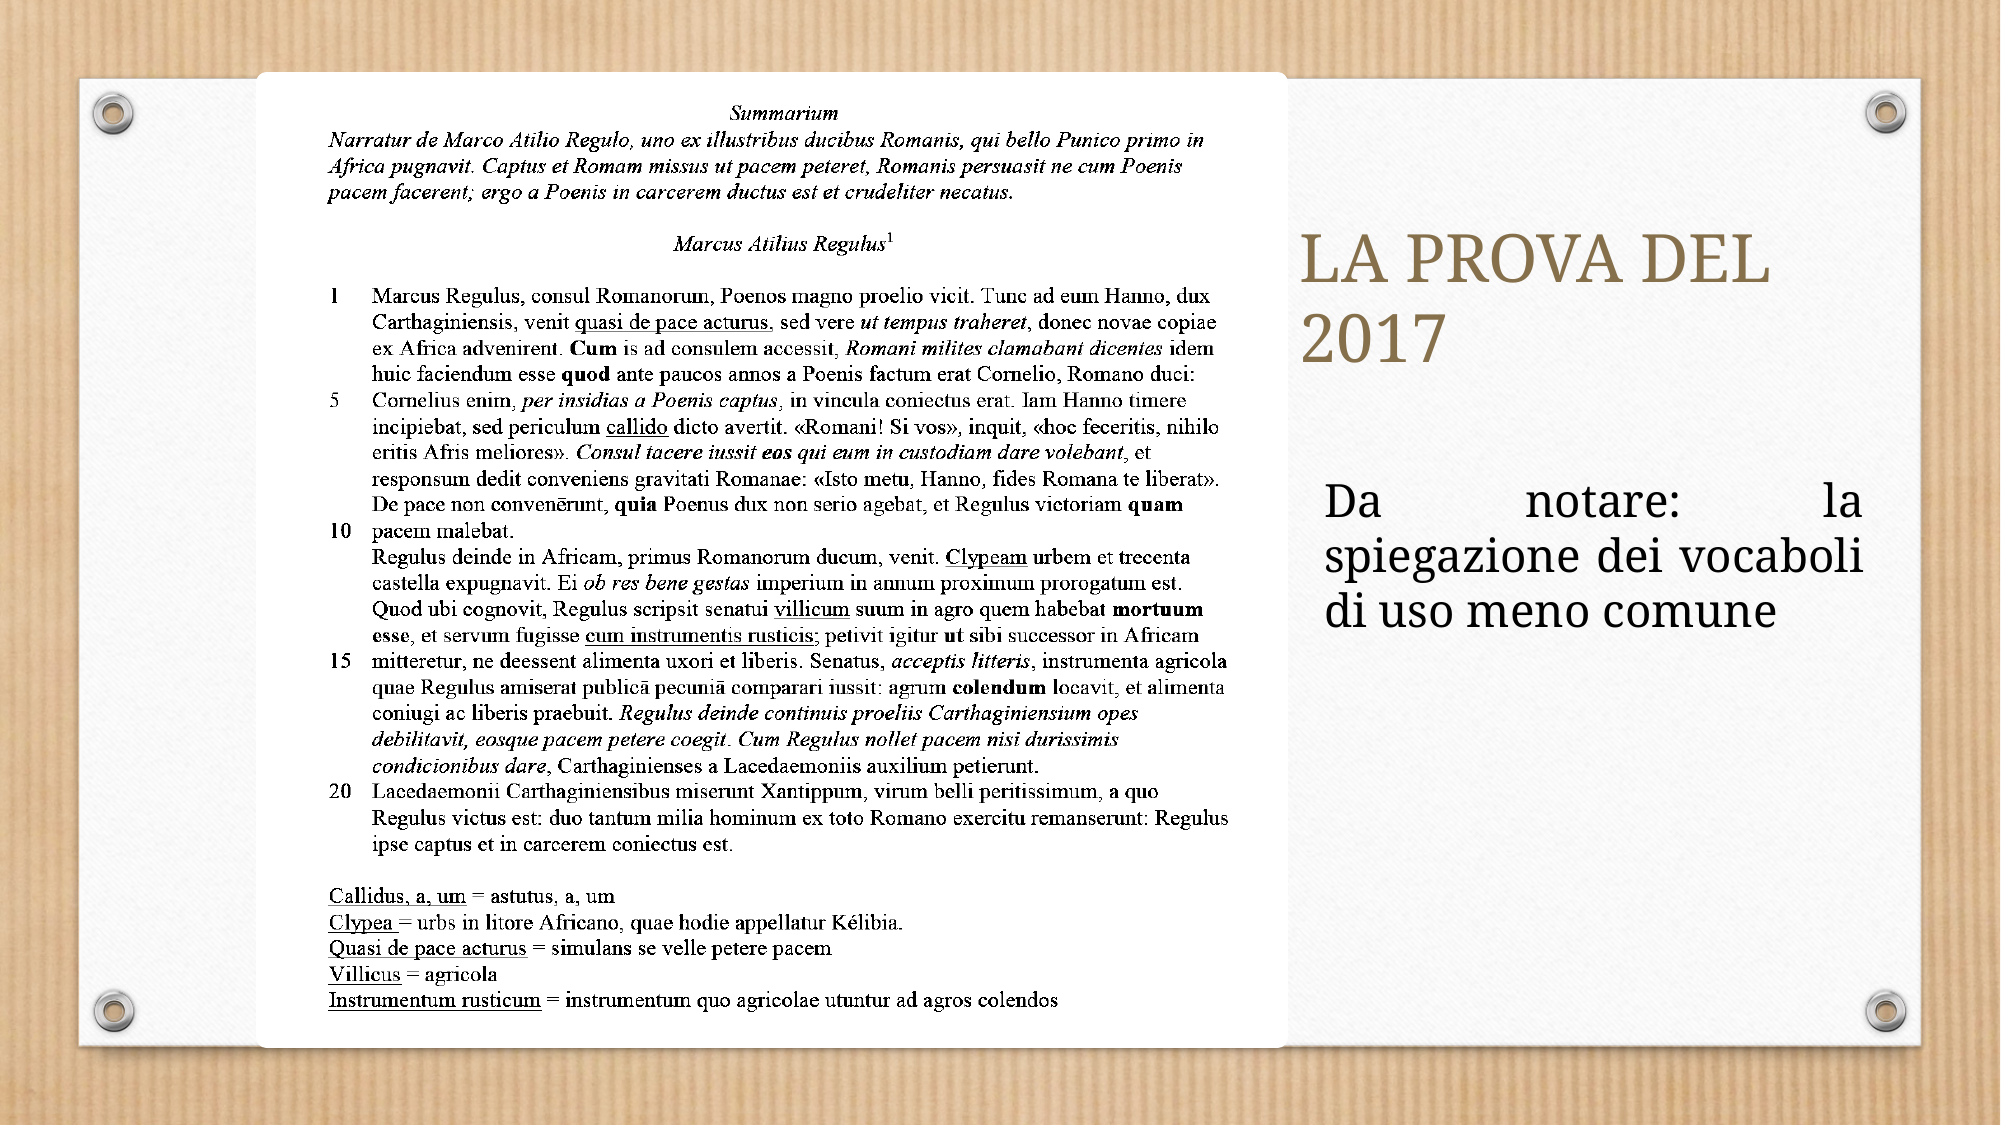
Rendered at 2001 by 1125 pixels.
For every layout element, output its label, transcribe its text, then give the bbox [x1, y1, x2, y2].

text_box Da notare: la spiegazione dei vocaboli di uso meno comune [1309, 464, 1880, 704]
text_box LA PROVA DEL 2017 [1285, 208, 1847, 384]
picture [0, 0, 2001, 1125]
